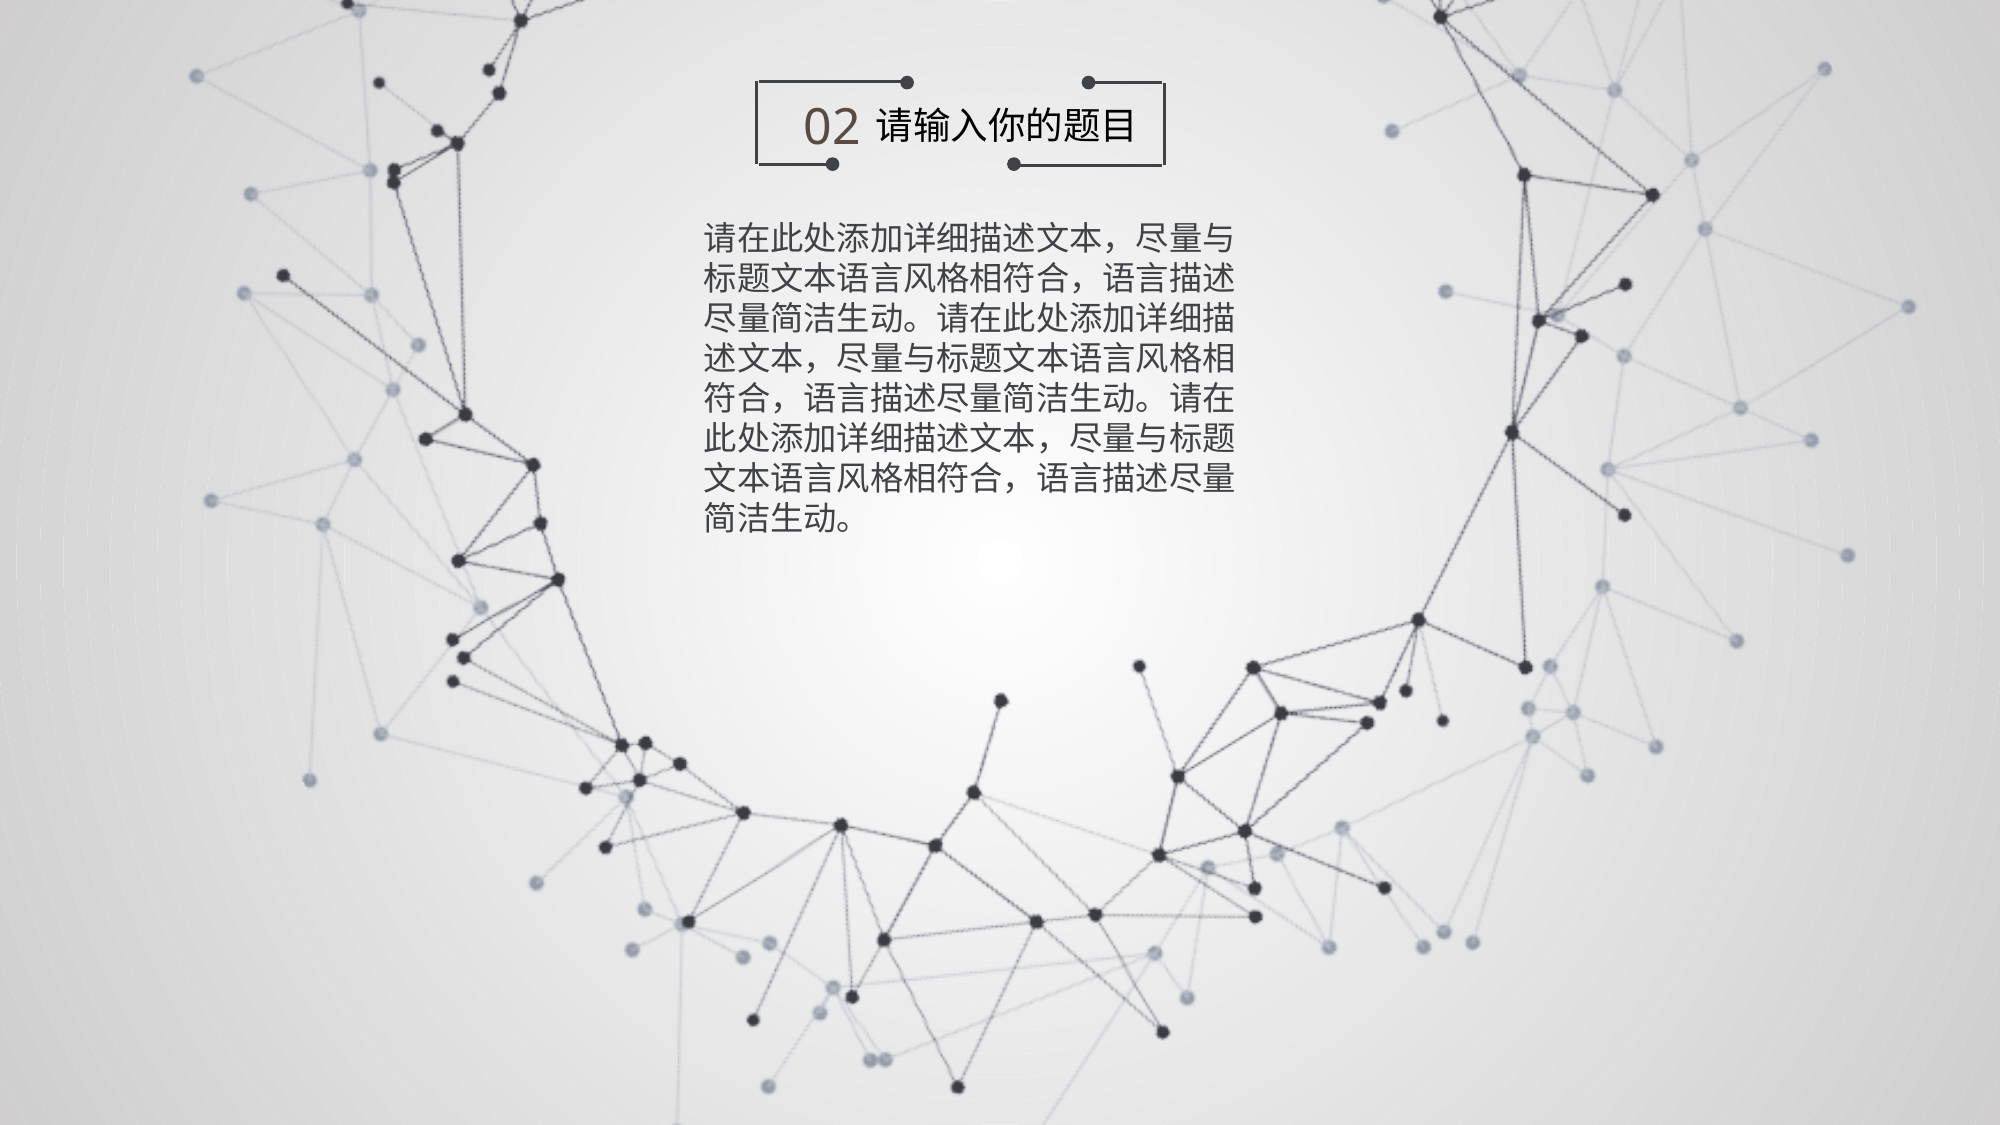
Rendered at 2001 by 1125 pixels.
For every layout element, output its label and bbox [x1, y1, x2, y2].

picture [139, 0, 1812, 1116]
text_box [756, 75, 1165, 171]
